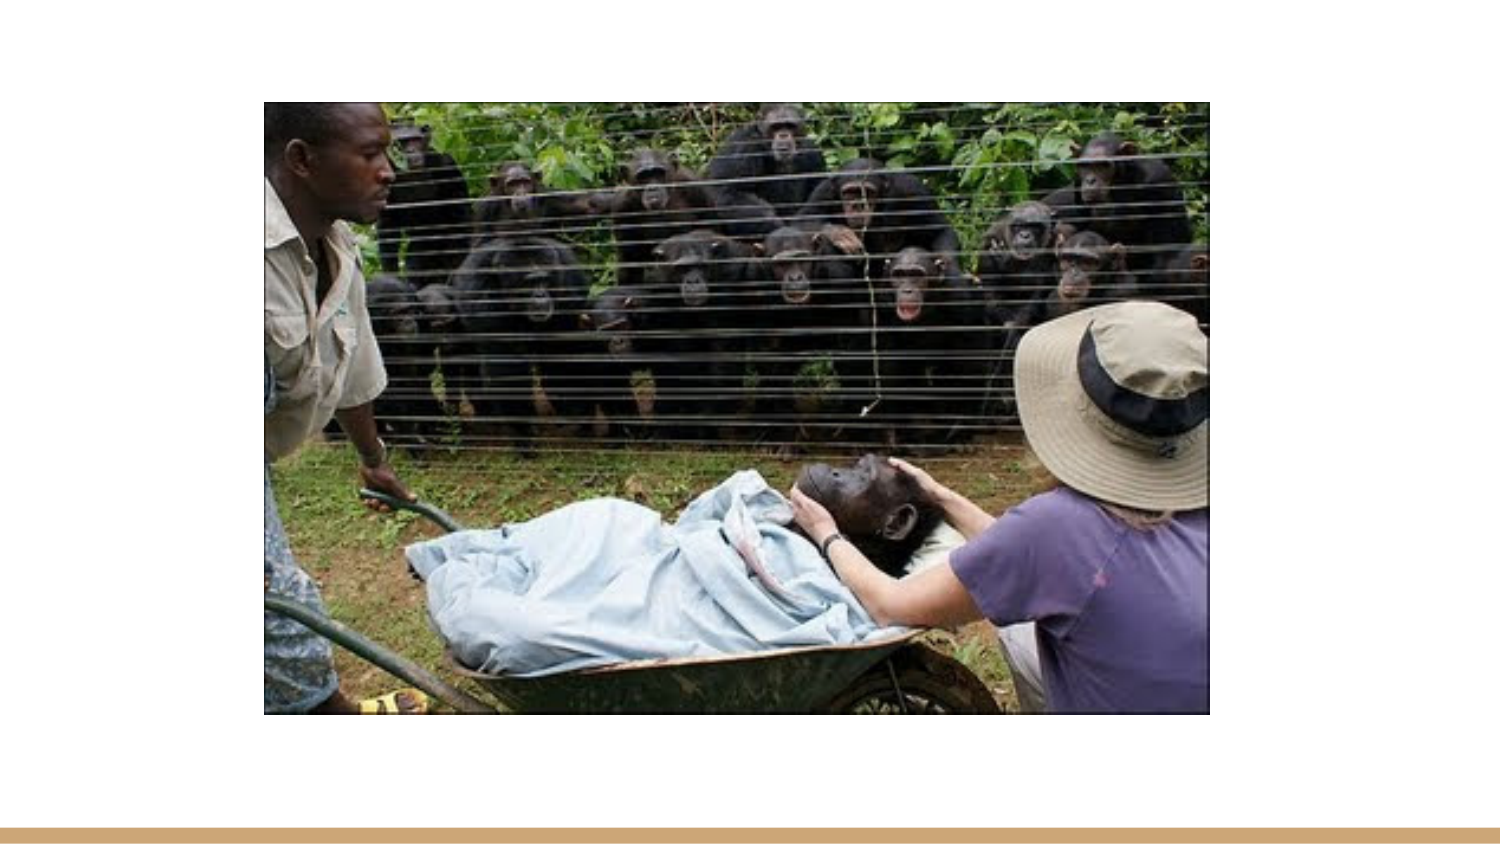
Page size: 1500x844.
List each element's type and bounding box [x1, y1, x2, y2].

picture [264, 102, 1211, 716]
